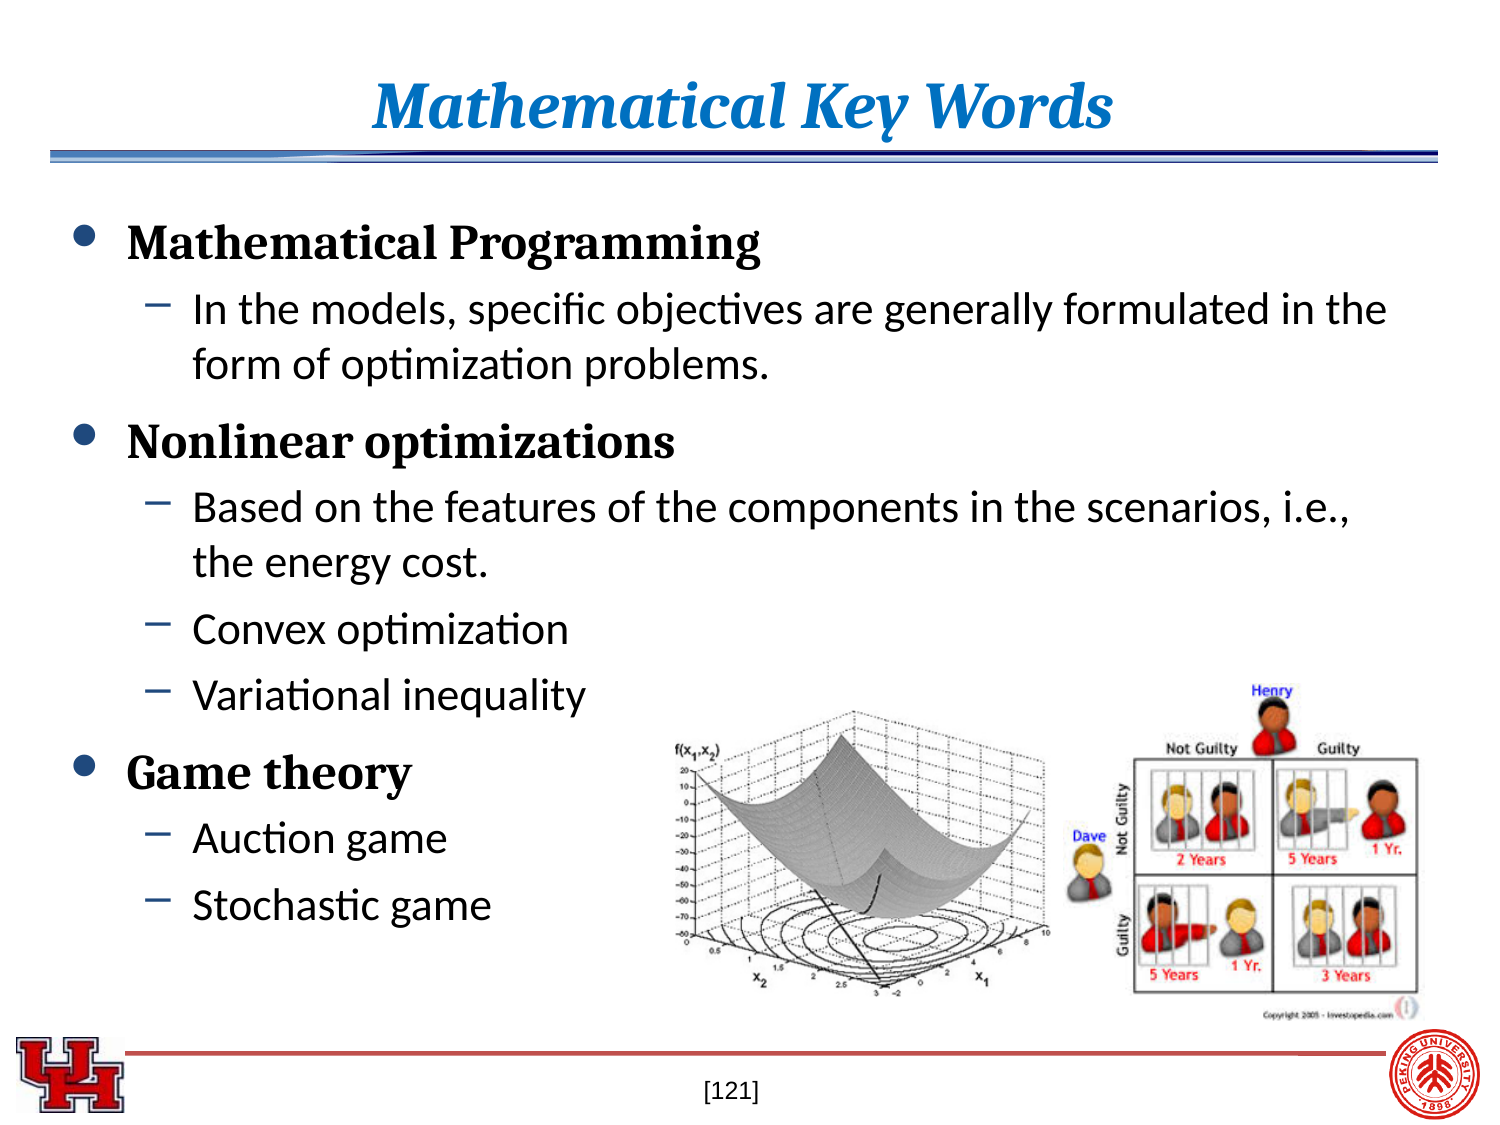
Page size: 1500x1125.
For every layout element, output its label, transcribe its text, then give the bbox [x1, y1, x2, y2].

slide_number 121 [674, 1062, 775, 1113]
picture [16, 1037, 125, 1113]
picture [50, 150, 1438, 163]
picture [1386, 1027, 1482, 1122]
picture [674, 710, 1051, 997]
title Mathematical Key Words [62, 54, 1426, 151]
picture [1063, 682, 1425, 1024]
list Mathematical Programming In the models, specific objectives are generally formulated in the form of optimization problems. Nonlinear optimizations Based on the features of the components in the scenarios, i.e., the energy cost. Convex optimization Variational inequality Game theory Auction game Stochastic game [55, 206, 1438, 1057]
